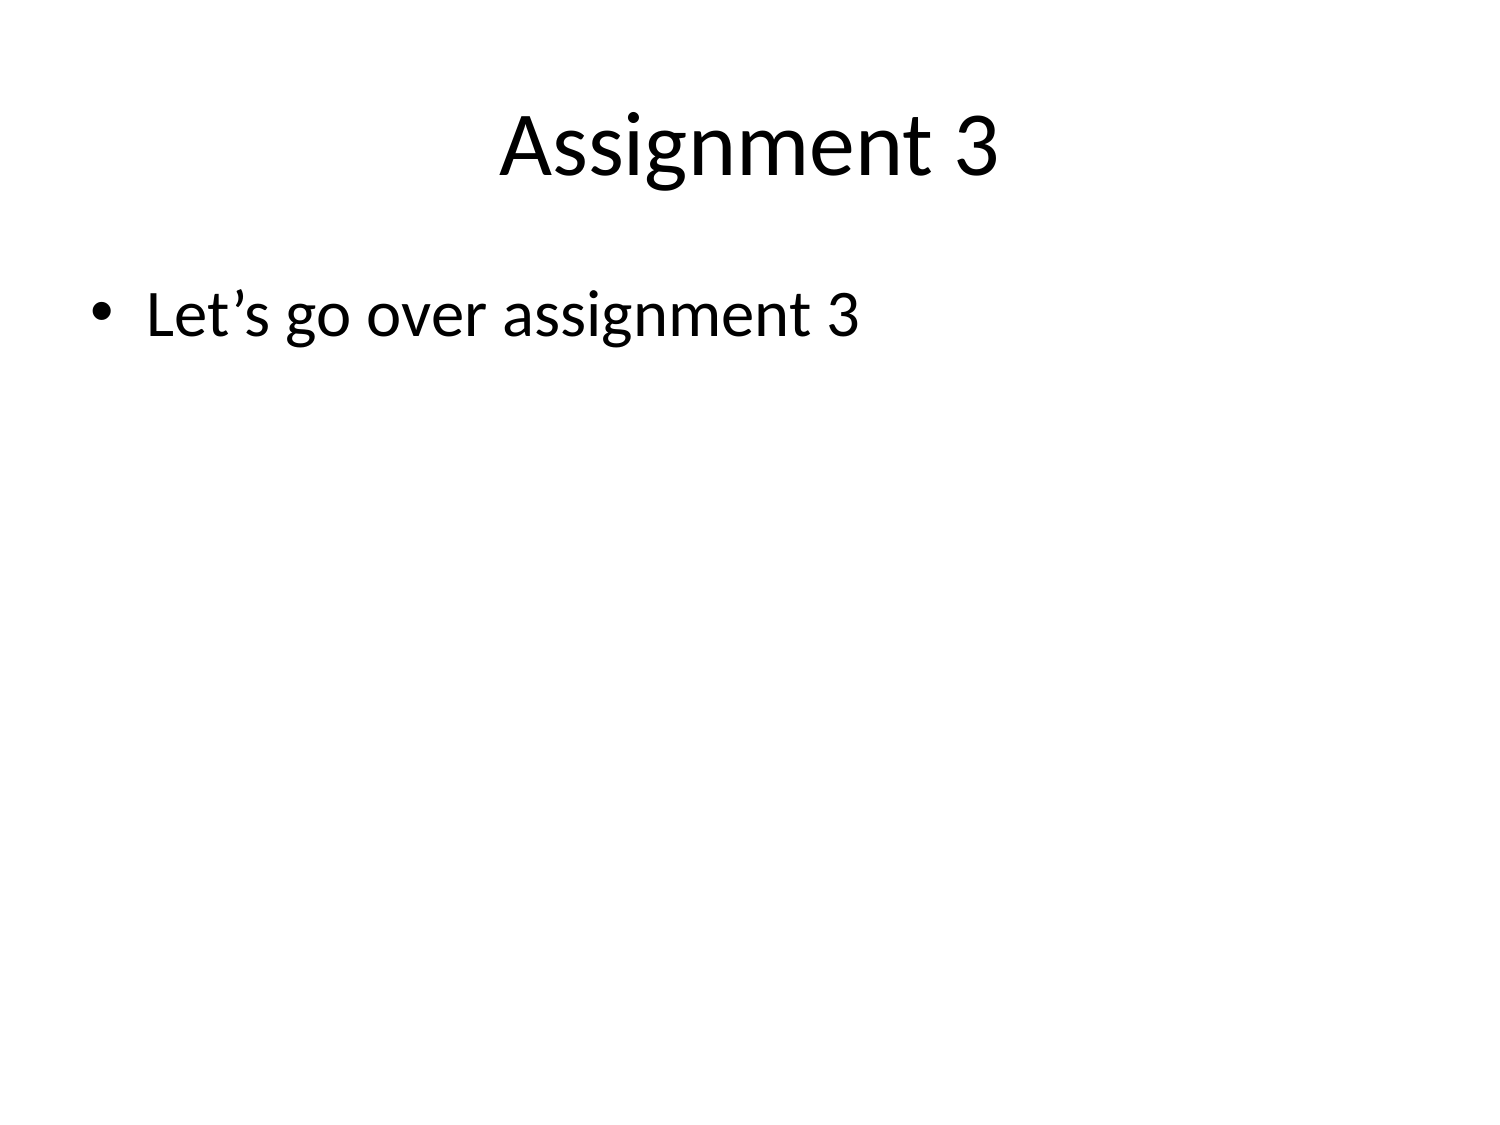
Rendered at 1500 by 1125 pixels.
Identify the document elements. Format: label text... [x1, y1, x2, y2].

title Assignment 3 [75, 45, 1425, 233]
list Let’s go over assignment 3 [75, 262, 1425, 1005]
